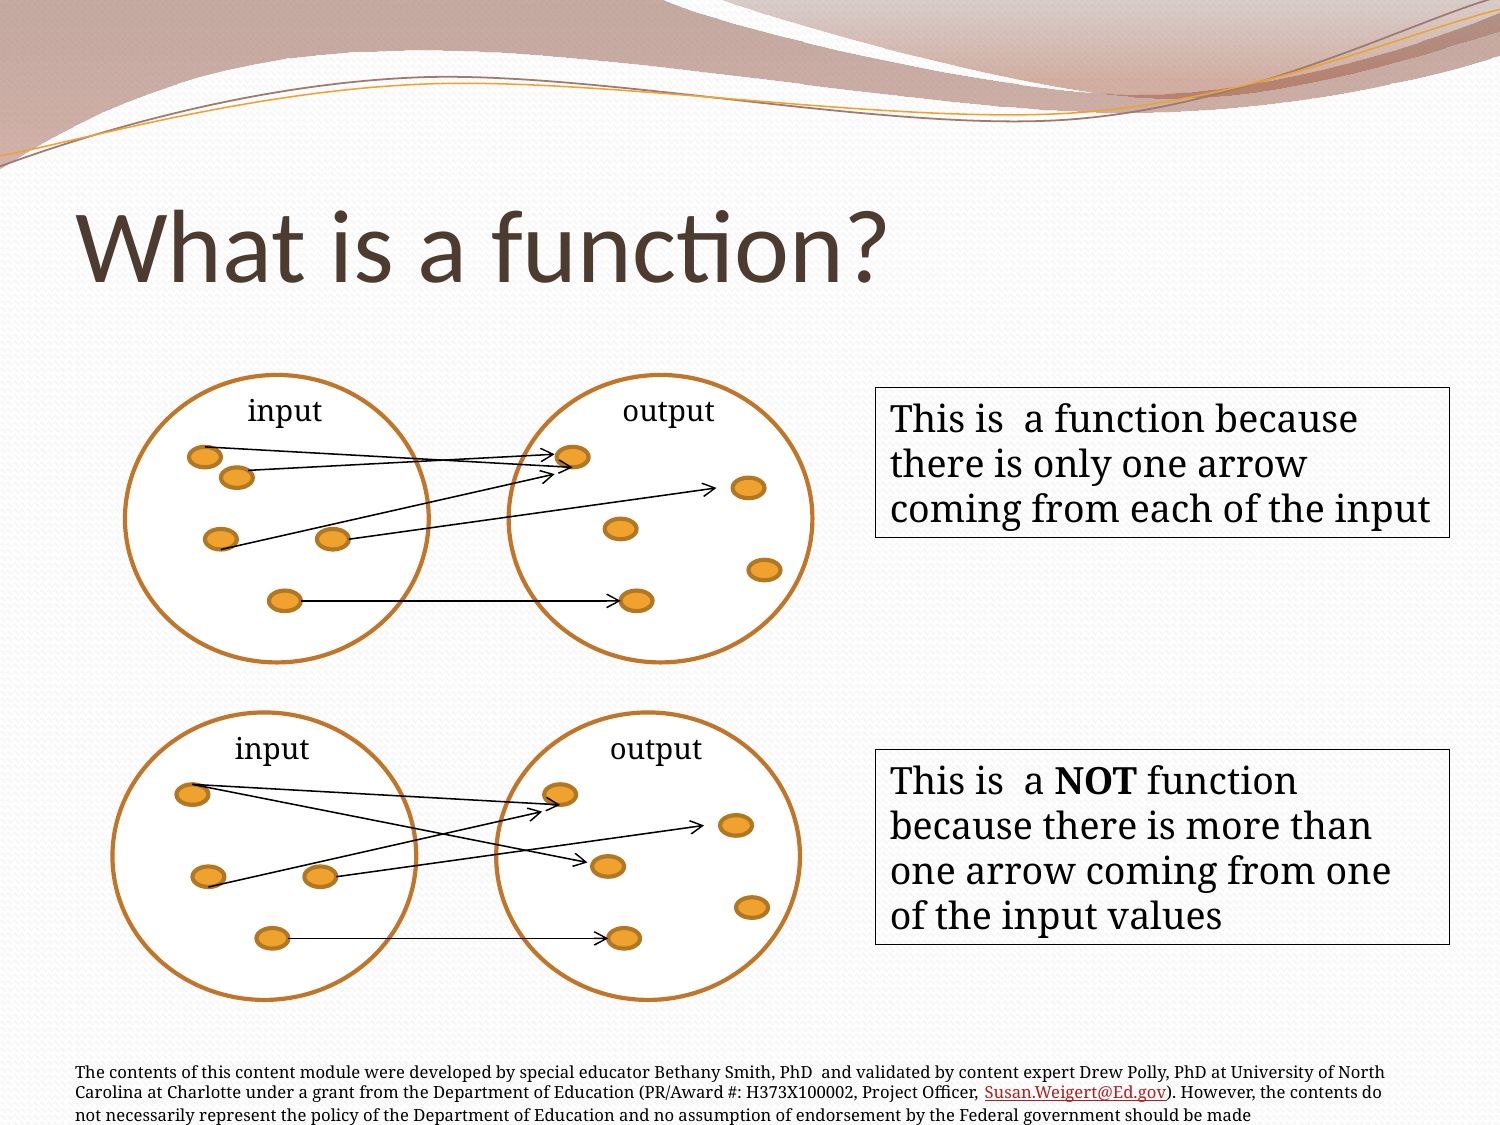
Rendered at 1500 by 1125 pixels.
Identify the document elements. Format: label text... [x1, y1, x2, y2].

title What is a function? [75, 115, 1425, 303]
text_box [112, 712, 801, 1001]
text_box This is a NOT function because there is more than one arrow coming from one of the input values [875, 749, 1450, 945]
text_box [124, 374, 813, 663]
text_box This is a function because there is only one arrow coming from each of the input [875, 387, 1450, 538]
text_box The contents of this content module were developed by special educator Bethany Smith, PhD and validated by content expert Drew Polly, PhD at University of North Carolina at Charlotte under a grant from the Department of Education (PR/Award #: H373X100002, Project Officer, Susan.Weigert@Ed.gov). However, the contents do not necessarily represent the policy of the Department of Education and no assumption of endorsement by the Federal government should be made [75, 1065, 1400, 1125]
